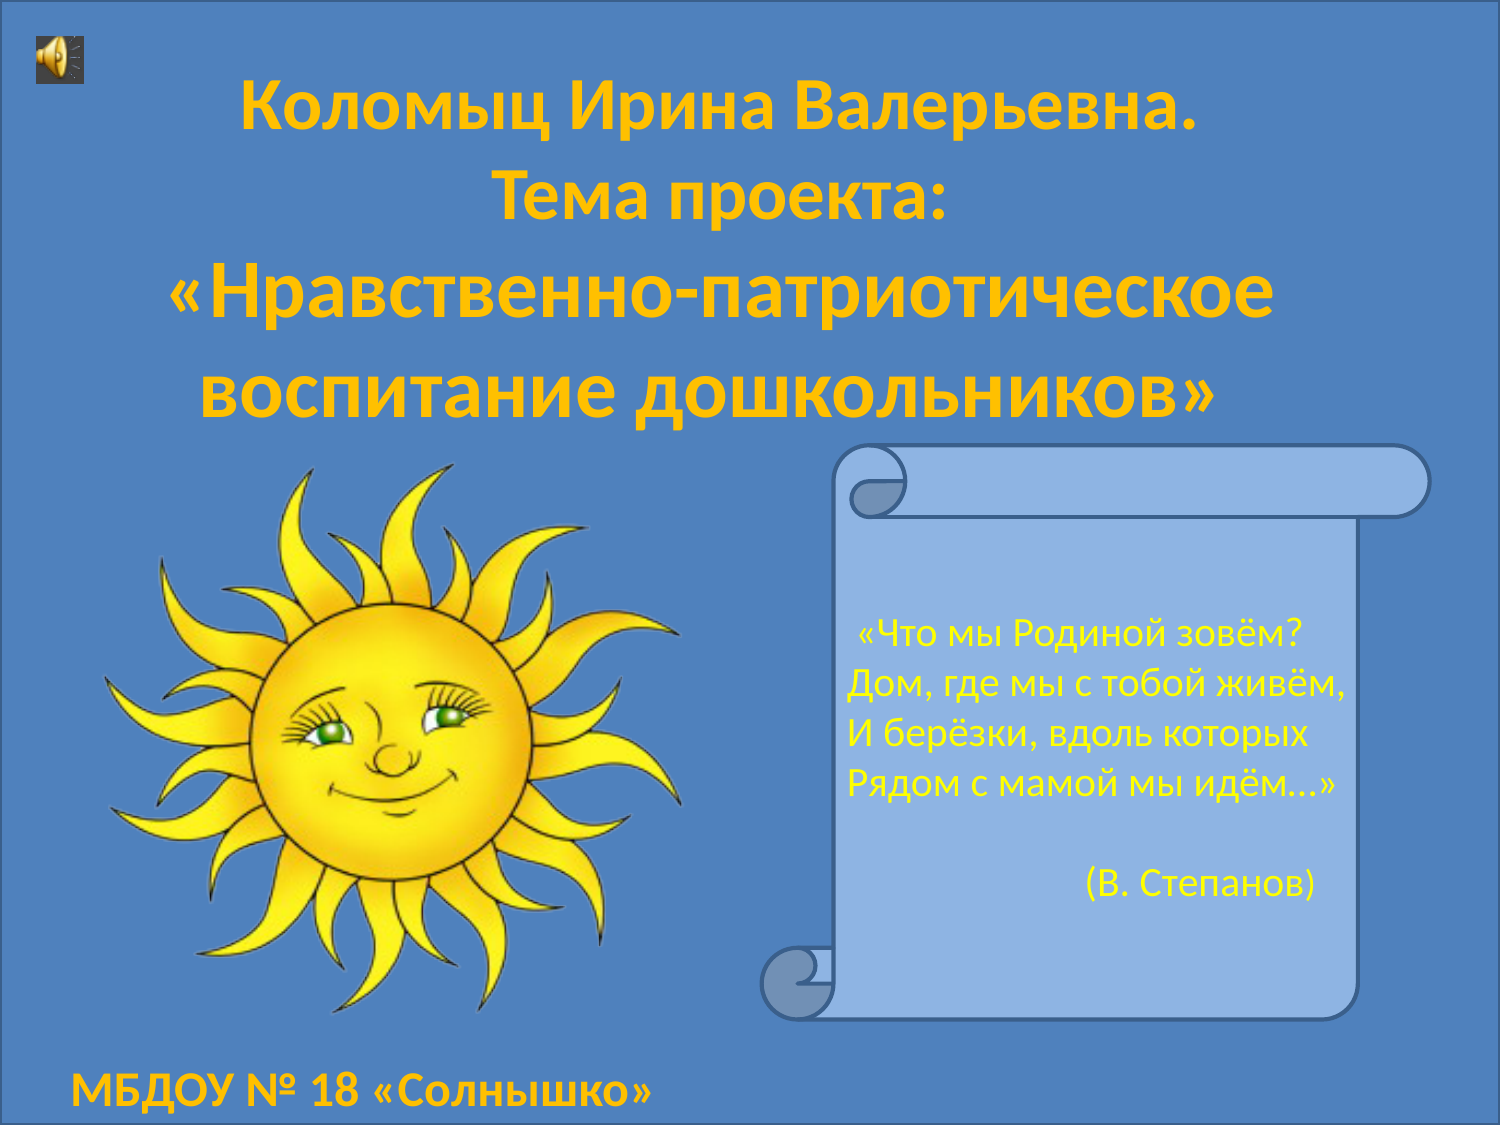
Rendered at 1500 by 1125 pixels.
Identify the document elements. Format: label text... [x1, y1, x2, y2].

text_box [759, 443, 1432, 1022]
text_box МБДОУ № 18 «Солнышко» [0, 1049, 727, 1124]
text_box [0, 0, 1500, 1125]
picture [70, 445, 704, 1020]
text_box «Что мы Родиной зовём? Дом, где мы с тобой живём, И берёзки, вдоль которых Рядом с мамой мы идём…» (В. Степанов) [832, 597, 1383, 913]
text_box Коломыц Ирина Валерьевна. Тема проекта: «Нравственно-патриотическое воспитание дошкольников» [93, 46, 1348, 442]
picture [34, 34, 86, 86]
